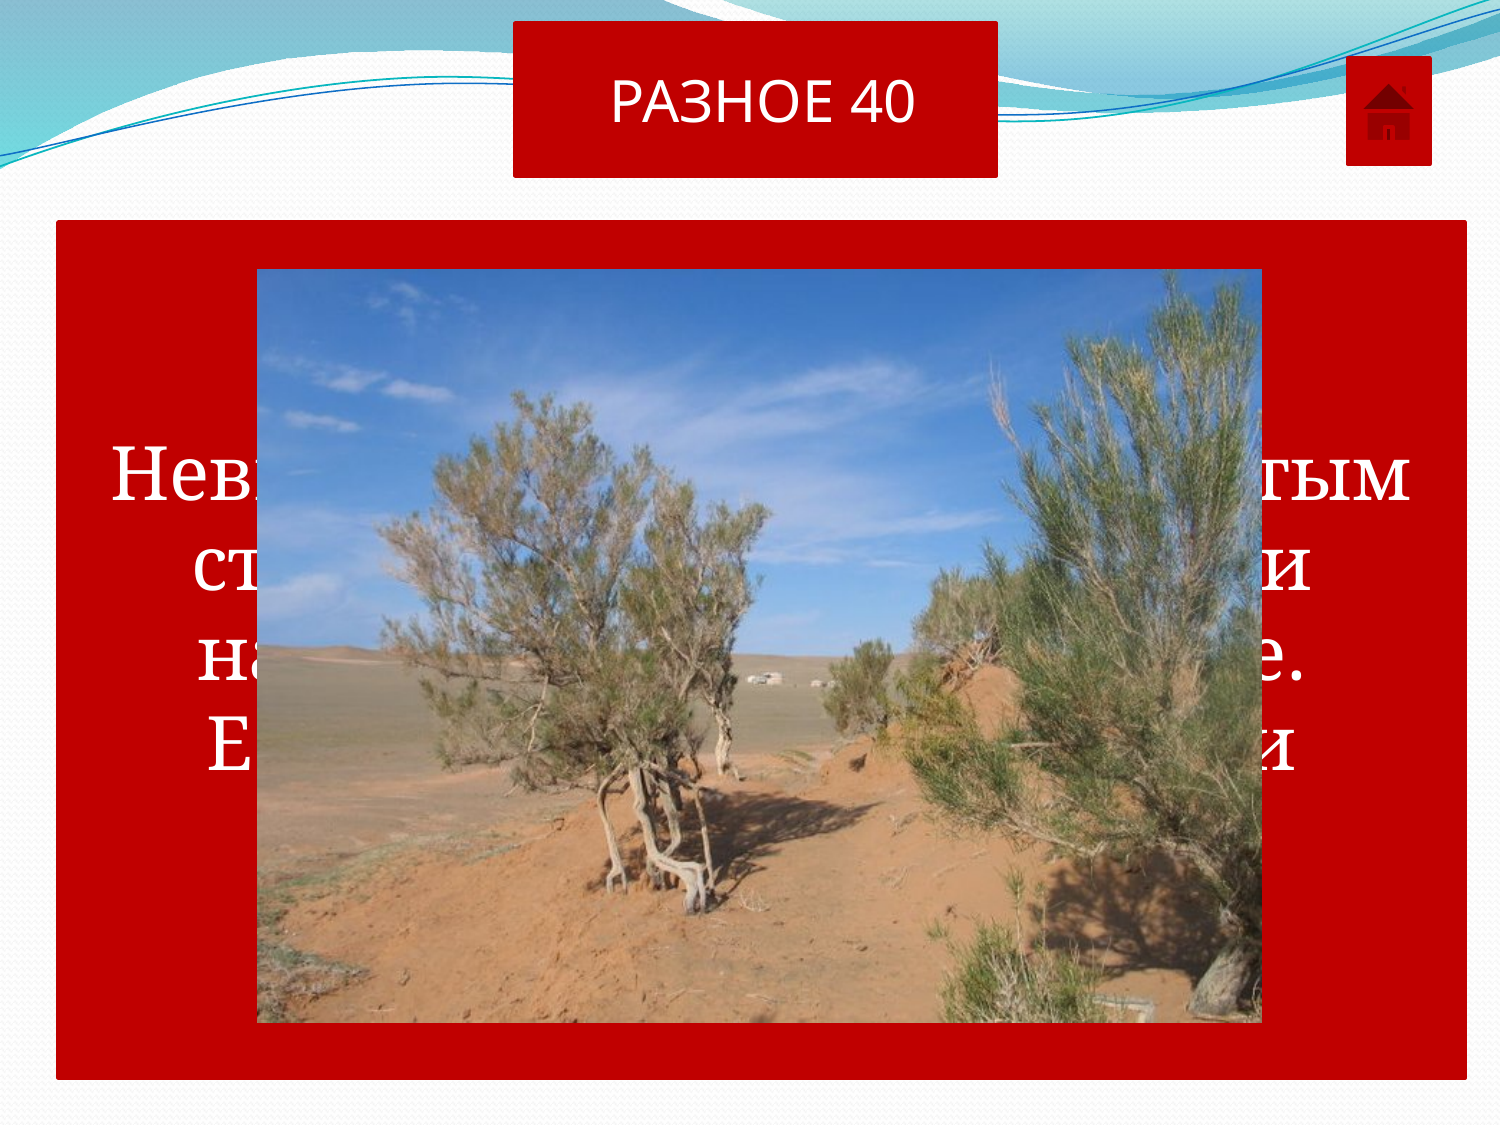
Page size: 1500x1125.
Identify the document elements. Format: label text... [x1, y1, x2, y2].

text_box [1346, 56, 1432, 166]
text_box РАЗНОЕ 40 [513, 21, 998, 178]
text_box Невысокие деревья с извилистым стволом и шишкообразными наростами растут в пустыне. Если их поливать водой они погибнут [56, 220, 1467, 1080]
picture [257, 269, 1262, 1023]
